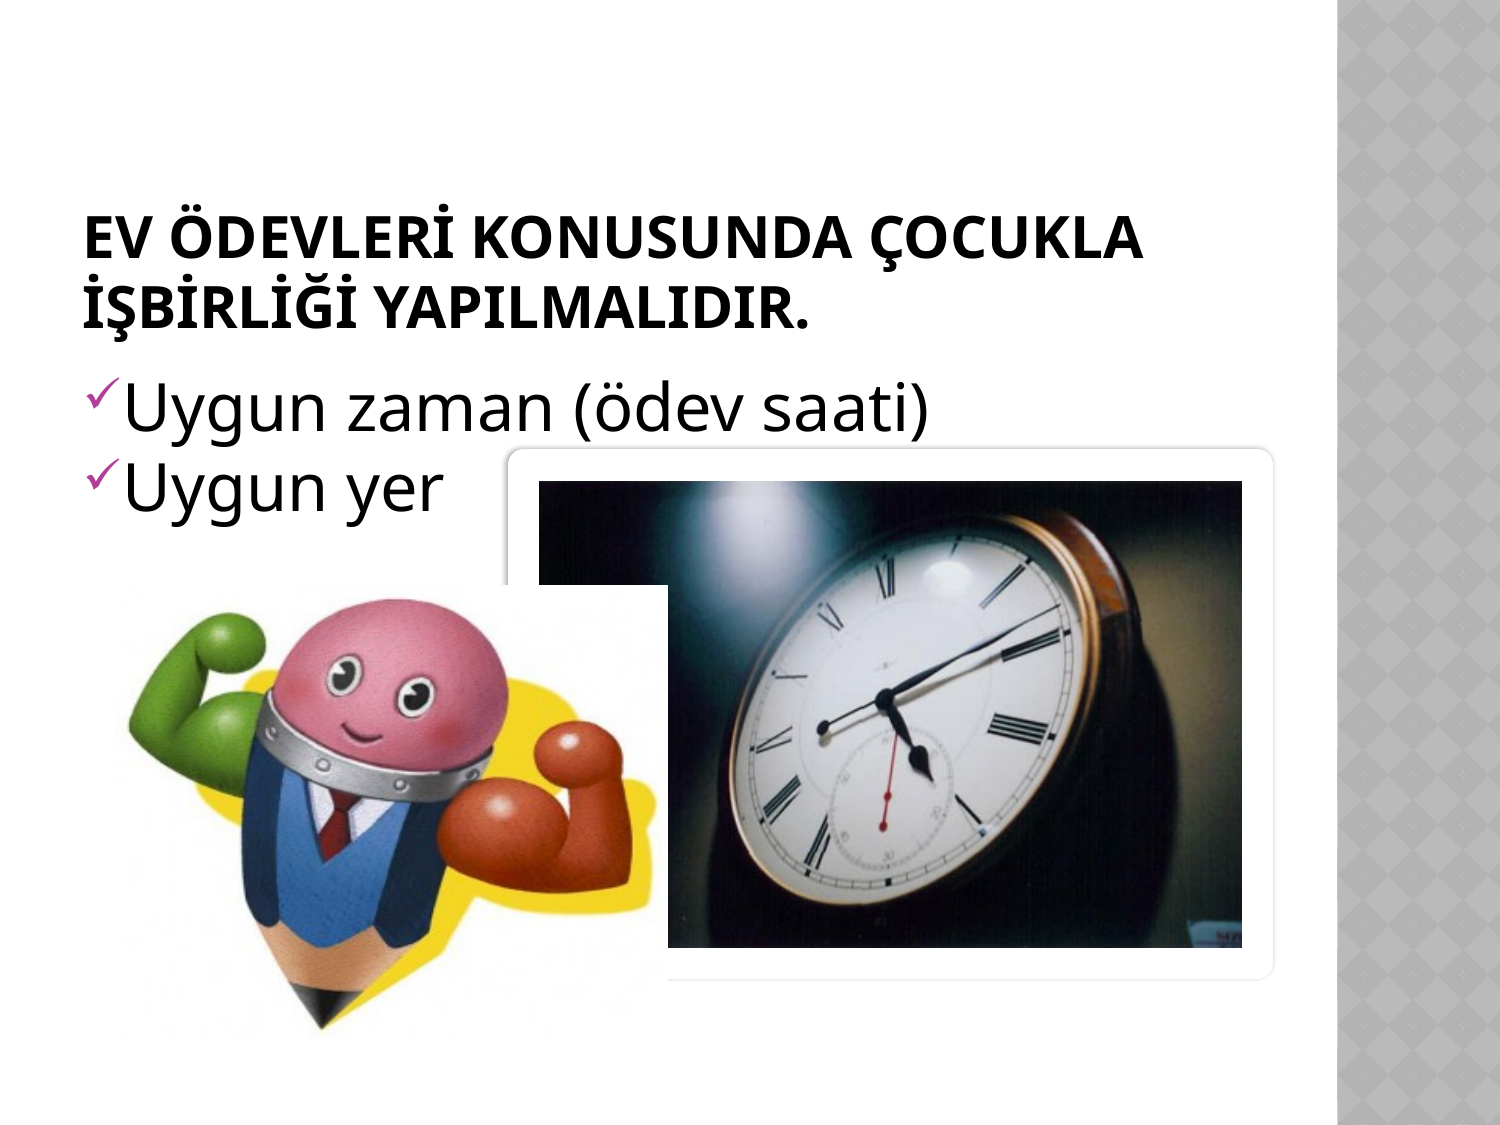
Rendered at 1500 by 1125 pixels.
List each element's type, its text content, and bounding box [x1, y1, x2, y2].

picture [115, 585, 669, 1039]
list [538, 480, 1243, 949]
title Ev ödevleri konusunda çocukla işbirliği yapılmalıdır. [75, 196, 1289, 387]
list Uygun zaman (ödev saati) Uygun yer [75, 364, 1079, 762]
